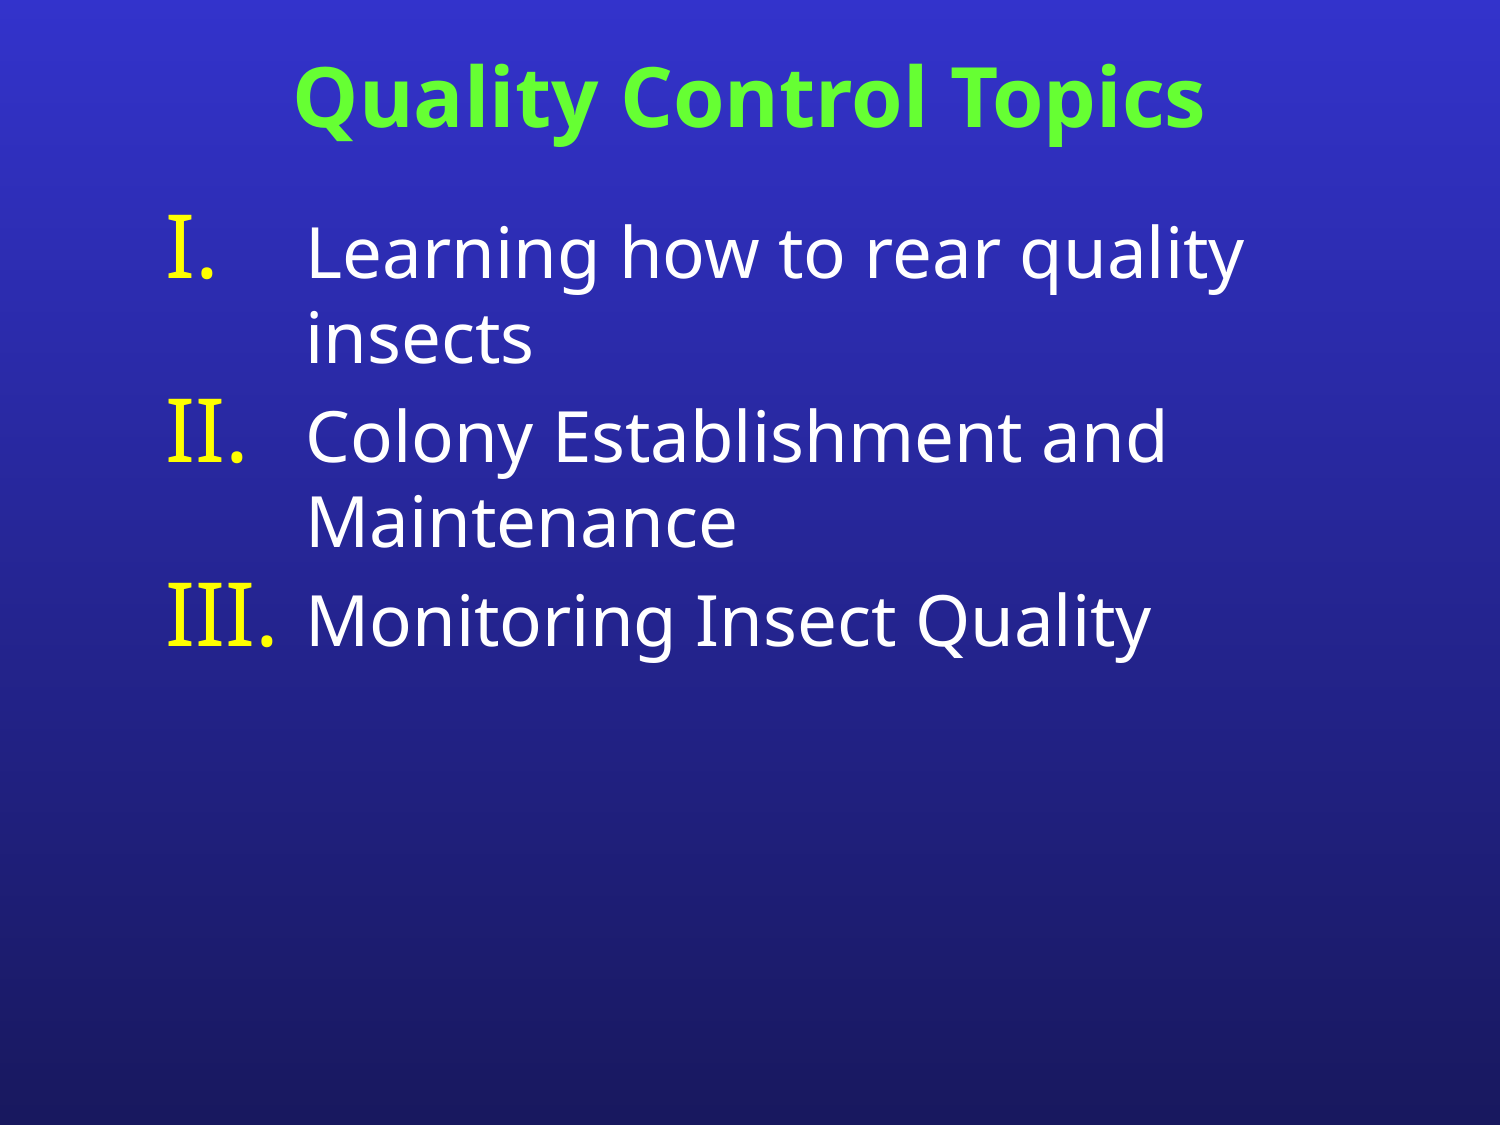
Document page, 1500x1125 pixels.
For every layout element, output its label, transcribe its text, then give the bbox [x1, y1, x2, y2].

list Learning how to rear quality insects Colony Establishment and Maintenance Monitoring Insect Quality [150, 200, 1425, 775]
title Quality Control Topics [112, 0, 1388, 188]
